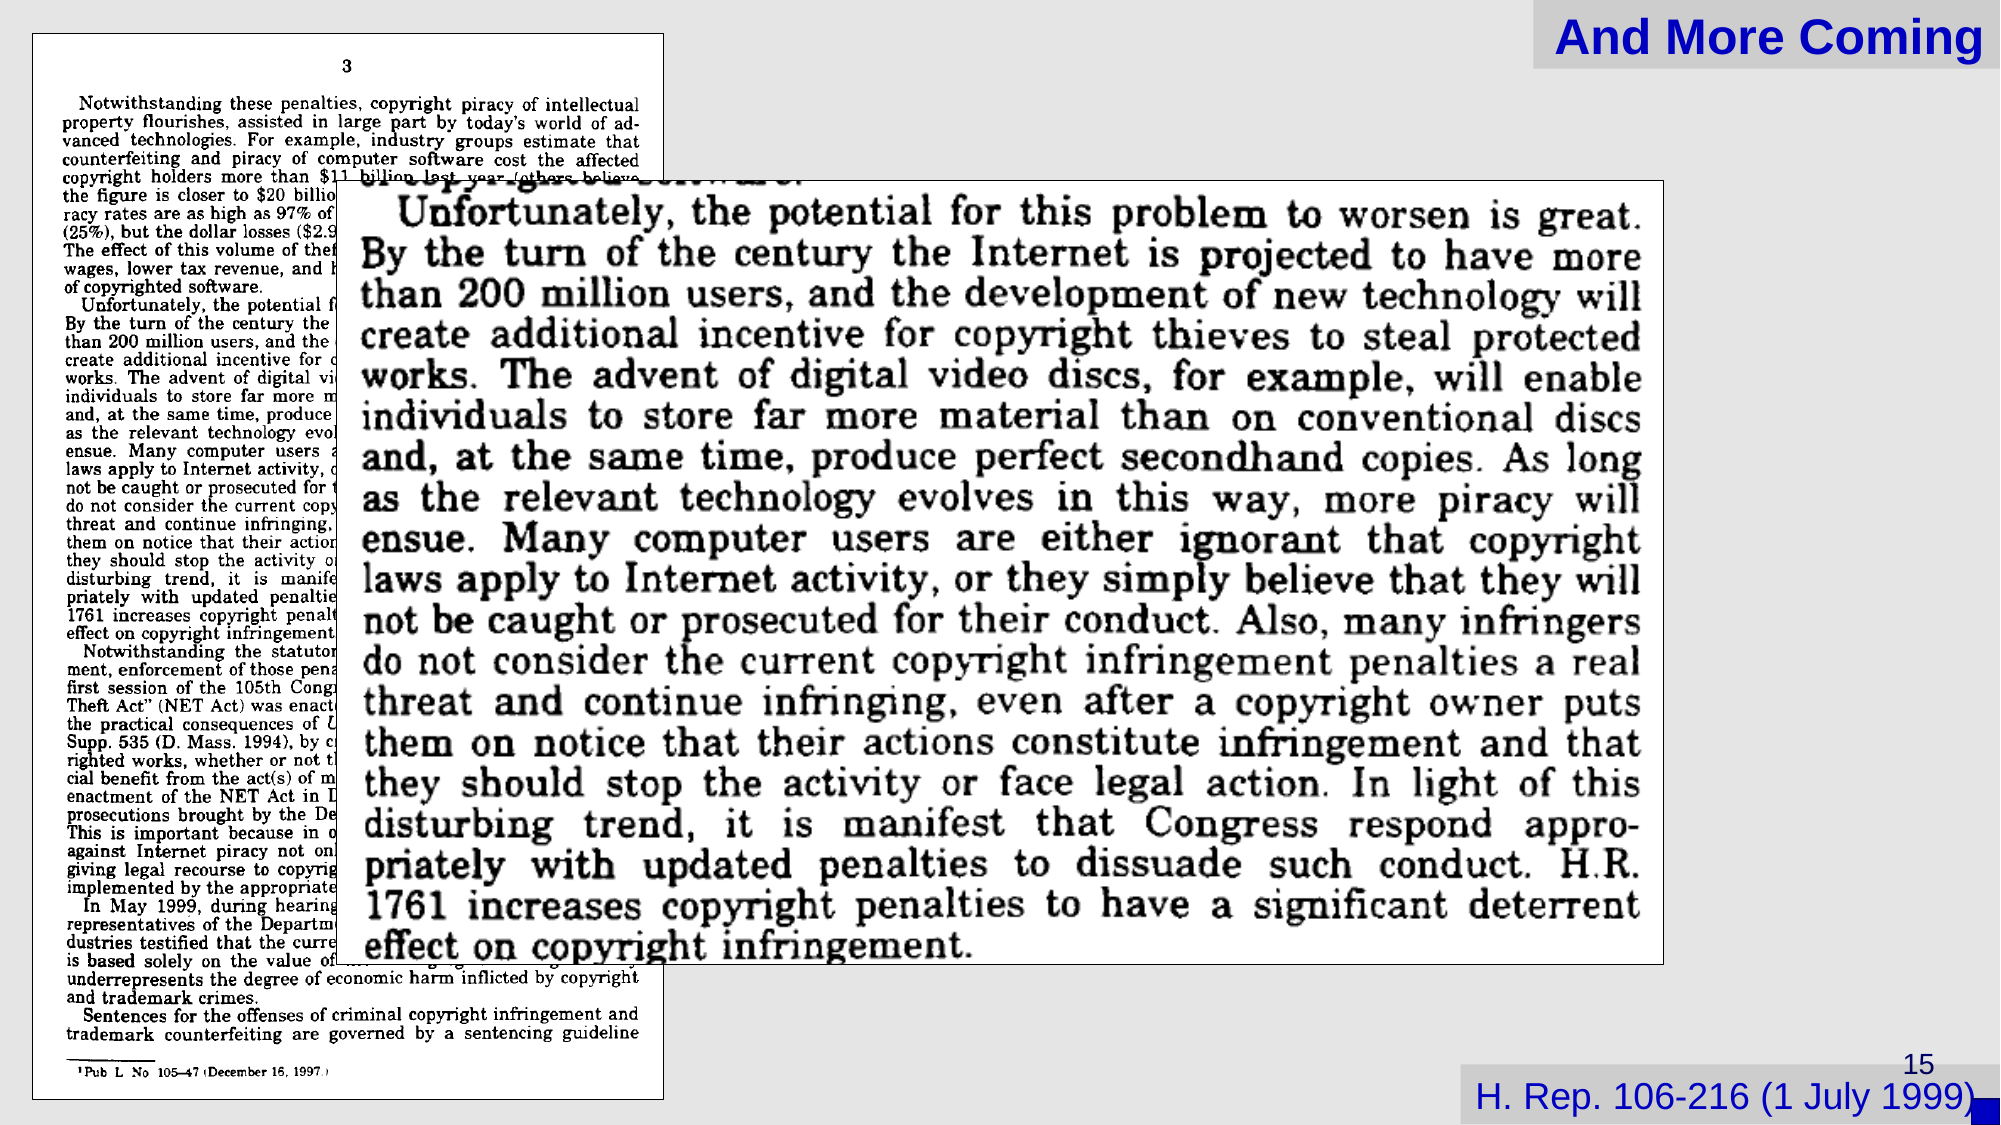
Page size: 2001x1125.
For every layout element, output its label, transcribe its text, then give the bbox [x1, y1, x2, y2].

picture [32, 34, 1664, 1100]
text_box H. Rep. 106-216 (1 July 1999) [1460, 1064, 2000, 1125]
slide_number 15 [1533, 1024, 1951, 1064]
text_box [1971, 1099, 2000, 1125]
title And More Coming [1533, 0, 2000, 69]
